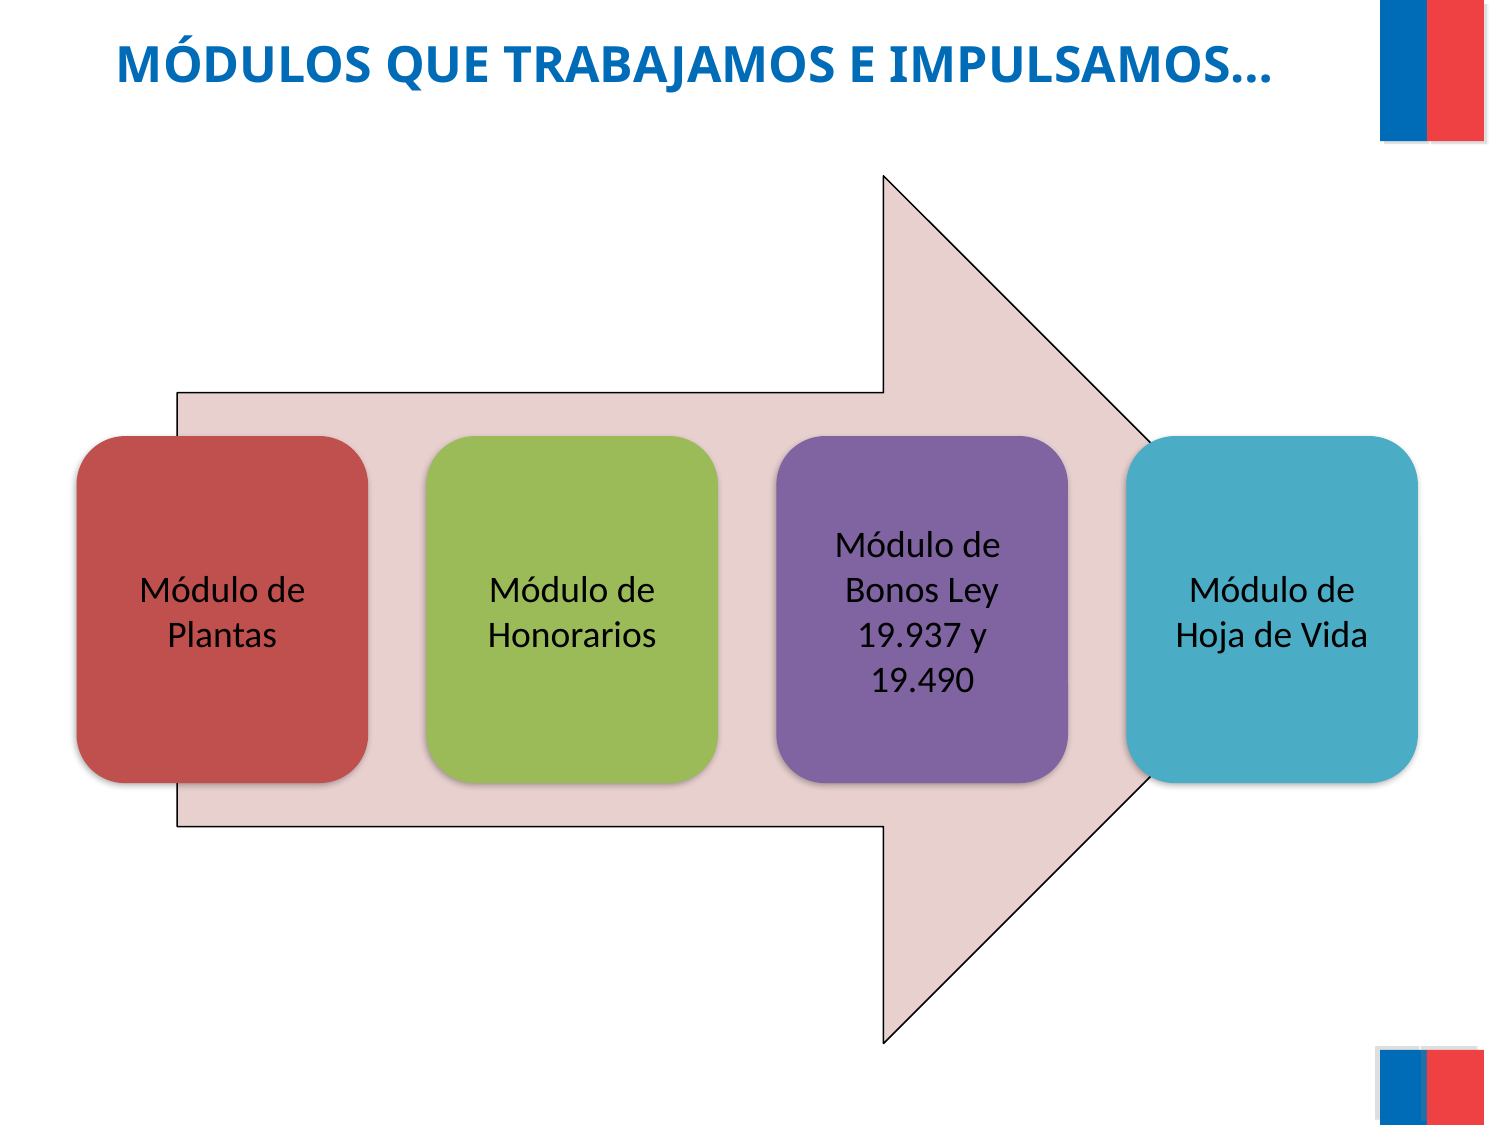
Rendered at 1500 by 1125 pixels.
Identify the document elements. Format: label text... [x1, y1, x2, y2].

title MÓDULOS QUE TRABAJAMOS E IMPULSAMOS… [24, 24, 1365, 213]
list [76, 175, 1419, 1044]
